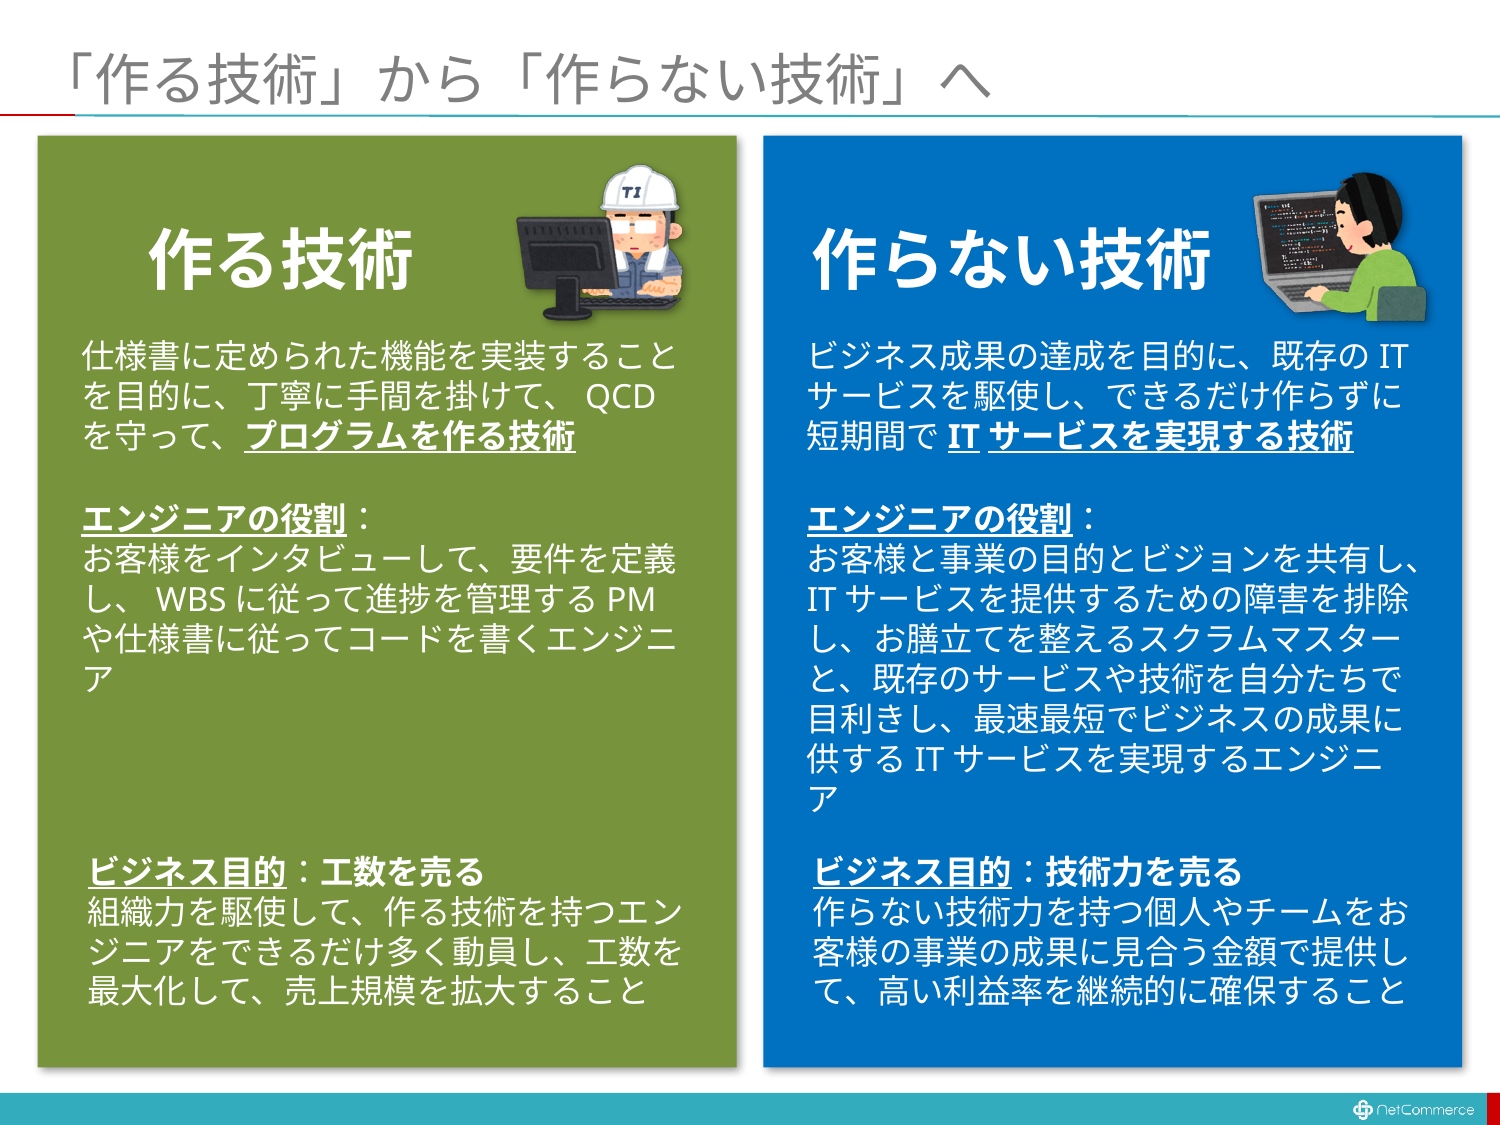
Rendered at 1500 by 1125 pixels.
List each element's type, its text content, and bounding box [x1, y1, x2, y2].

text_box 作らない技術 [796, 210, 1228, 306]
text_box [36, 133, 739, 1069]
picture [507, 159, 693, 330]
text_box エンジニアの役割： お客様をインタビューして、要件を定義し、WBSに従って進捗を管理するPMや仕様書に従ってコードを書くエンジニア [66, 491, 708, 706]
text_box 作る技術 [132, 210, 430, 306]
text_box 仕様書に定められた機能を実装することを目的に、丁寧に手間を掛けて、QCDを守って、プログラムを作る技術 [66, 327, 708, 463]
title 「作る技術」から「作らない技術」へ [37, 43, 1463, 112]
picture [1248, 160, 1431, 331]
text_box [761, 133, 1464, 1069]
picture [1352, 1098, 1474, 1120]
text_box ビジネス目的：工数を売る 組織力を駆使して、作る技術を持つエンジニアをできるだけ多く動員し、工数を最大化して、売上規模を拡大すること [72, 843, 714, 1018]
text_box エンジニアの役割： お客様と事業の目的とビジョンを共有し、ITサービスを提供するための障害を排除し、お膳立てを整えるスクラムマスターと、既存のサービスや技術を自分たちで目利きし、最速最短でビジネスの成果に供するITサービスを実現するエンジニア [792, 491, 1428, 826]
text_box ビジネス成果の達成を目的に、既存のITサービスを駆使し、できるだけ作らずに短期間でITサービスを実現する技術 [792, 327, 1434, 463]
text_box ビジネス目的：技術力を売る 作らない技術力を持つ個人やチームをお客様の事業の成果に見合う金額で提供して、高い利益率を継続的に確保すること [798, 843, 1434, 1018]
